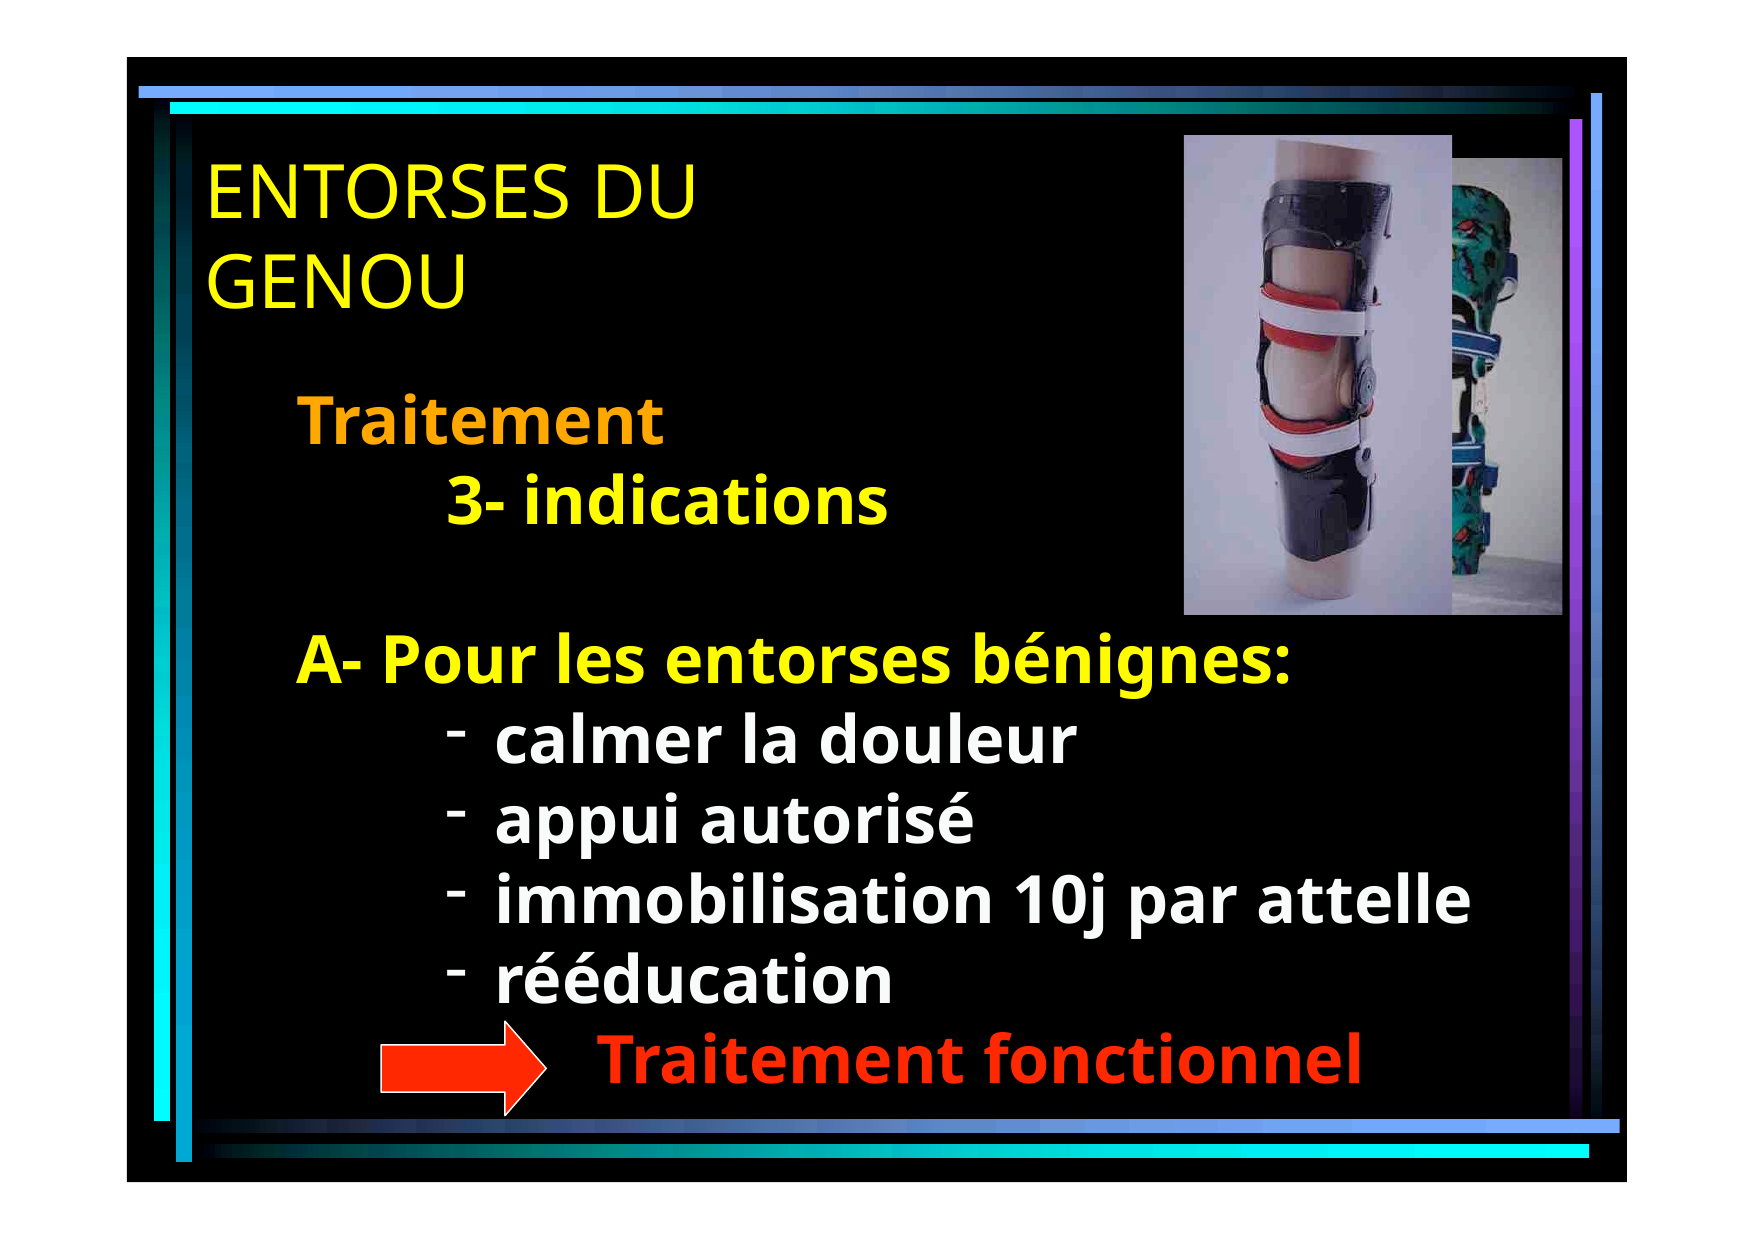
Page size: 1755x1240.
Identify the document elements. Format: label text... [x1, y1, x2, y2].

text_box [379, 134, 1563, 1117]
picture [138, 86, 1620, 1162]
title ENTORSES DU GENOU [202, 141, 374, 351]
text_box Traitement 3- indications A- Pour les entorses bénignes: calmer la douleur appui autorisé immobilisation 10j par attelle rééducation Traitement fonctionnel [293, 375, 374, 1097]
